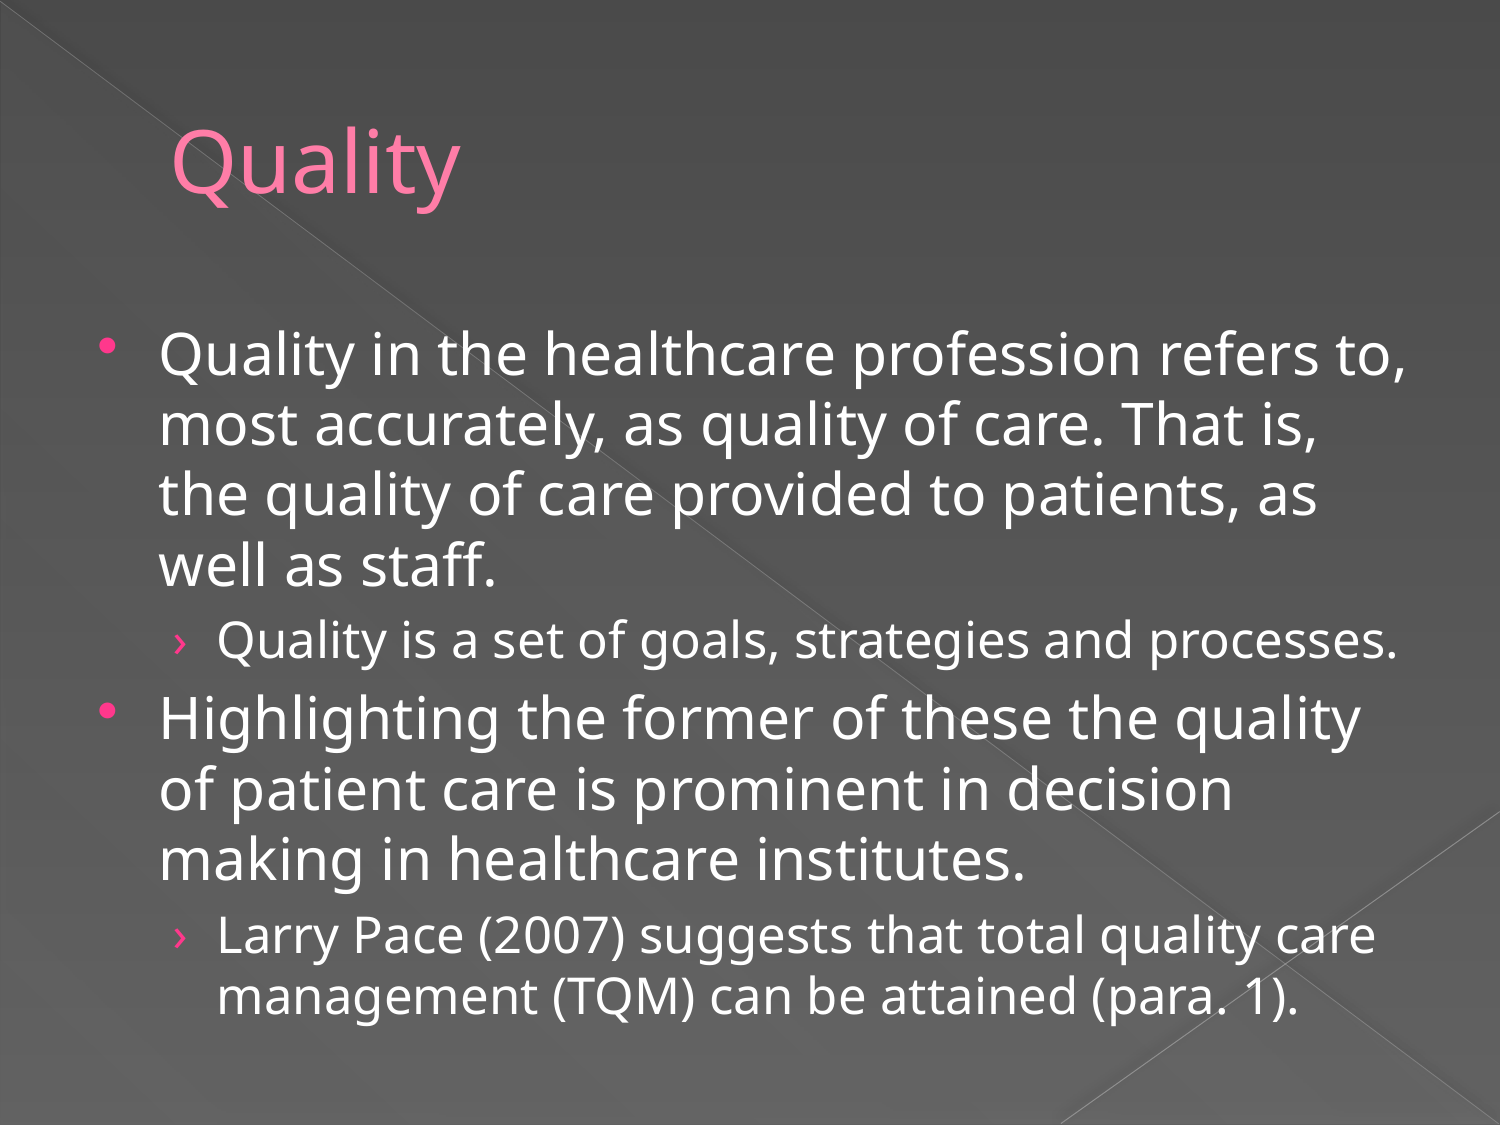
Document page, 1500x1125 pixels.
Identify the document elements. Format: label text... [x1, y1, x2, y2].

title Quality [75, 43, 1425, 274]
list Quality in the healthcare profession refers to, most accurately, as quality of care. That is, the quality of care provided to patients, as well as staff. Quality is a set of goals, strategies and processes. Highlighting the former of these the quality of patient care is prominent in decision making in healthcare institutes. Larry Pace (2007) suggests that total quality care management (TQM) can be attained (para. 1). [75, 308, 1425, 1059]
